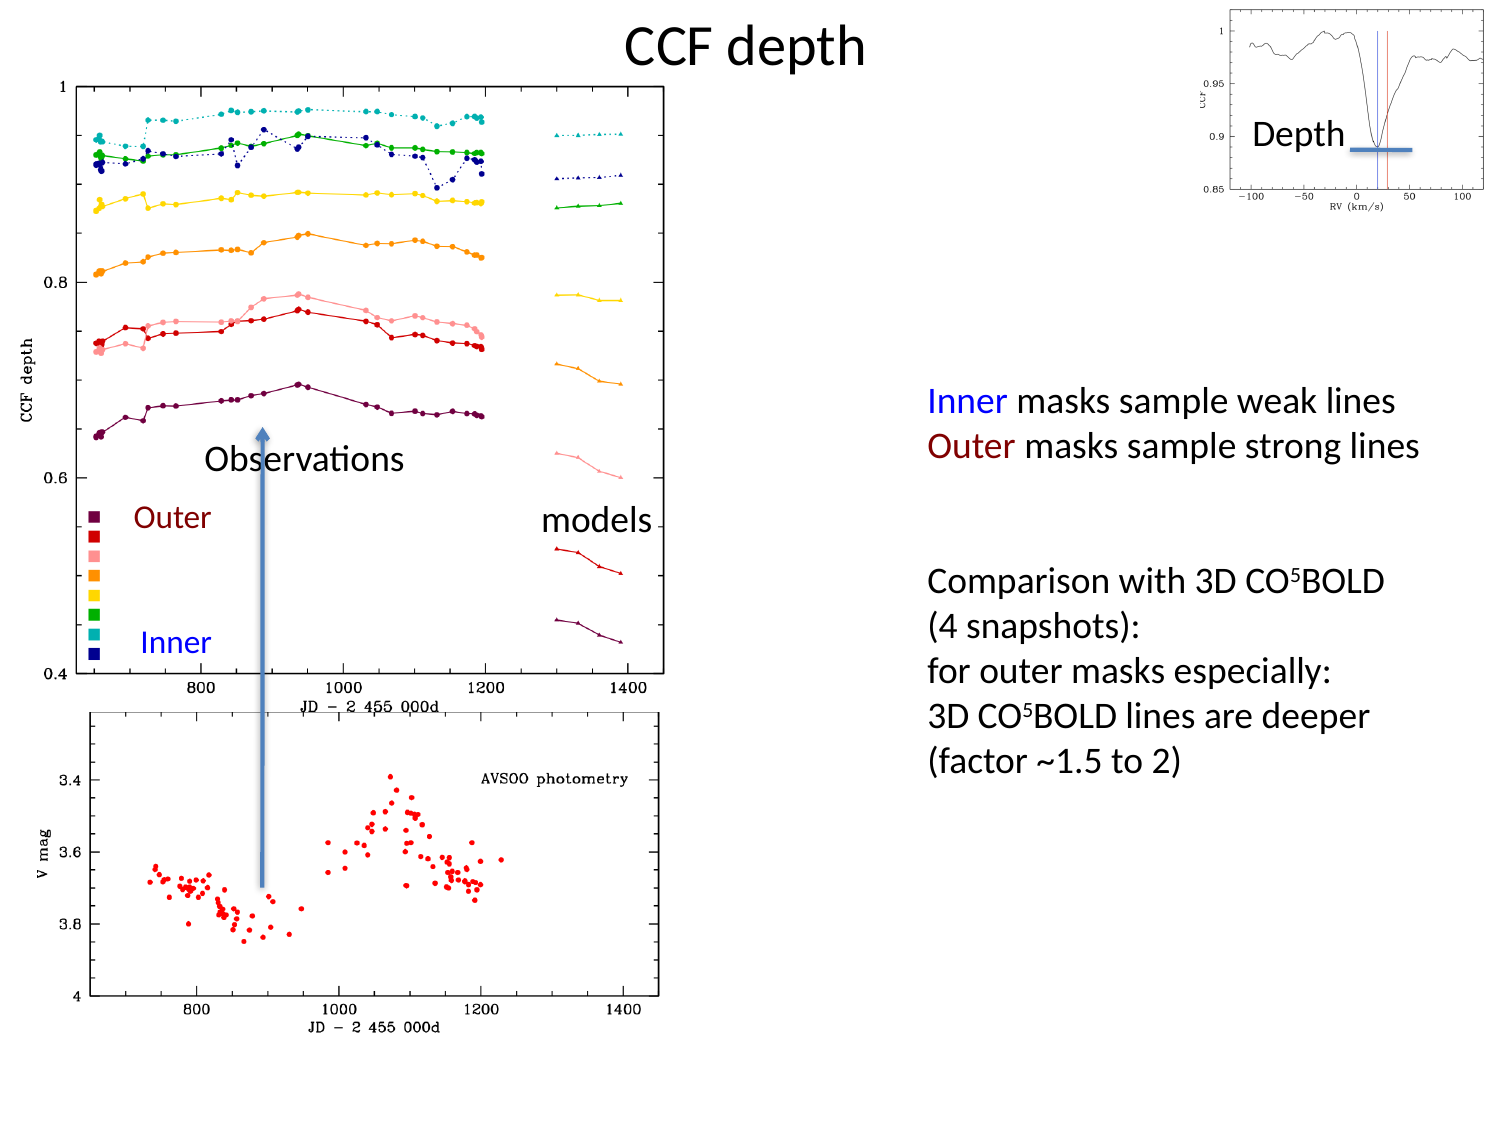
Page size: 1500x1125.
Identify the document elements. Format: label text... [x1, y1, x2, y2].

picture [1243, 0, 1457, 257]
text_box CCF depth [464, 0, 882, 85]
text_box Inner masks sample weak lines Outer masks sample strong lines Comparison with 3D CO5BOLD (4 snapshots): for outer masks especially: 3D CO5BOLD lines are deeper (factor ~1.5 to 2) [912, 368, 1500, 834]
picture [15, 712, 694, 1068]
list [0, 47, 701, 749]
